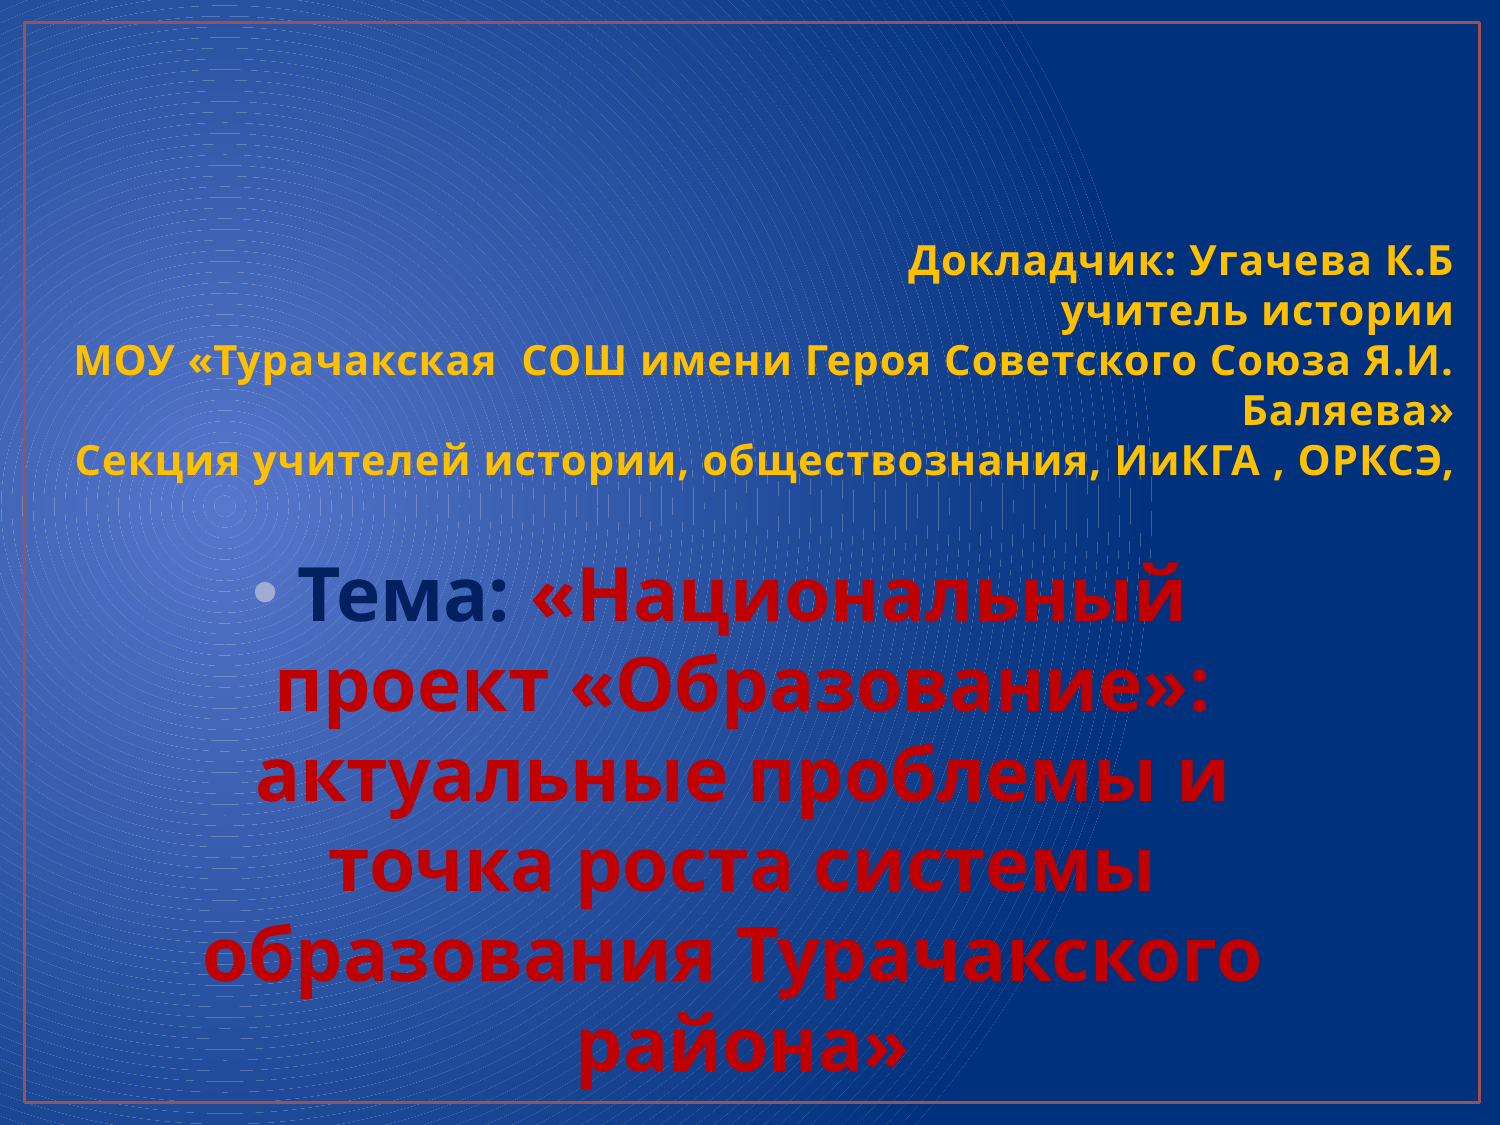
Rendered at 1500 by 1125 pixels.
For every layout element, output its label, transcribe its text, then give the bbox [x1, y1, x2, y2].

title Докладчик: Угачева К.Б учитель истории МОУ «Турачакская СОШ имени Героя Советского Союза Я.И. Баляева» Секция учителей истории, обществознания, ИиКГА , ОРКСЭ, [0, 30, 1471, 492]
subtitle Тема: «Национальный проект «Образование»: актуальные проблемы и точка роста системы образования Турачакского района» [100, 538, 1341, 941]
